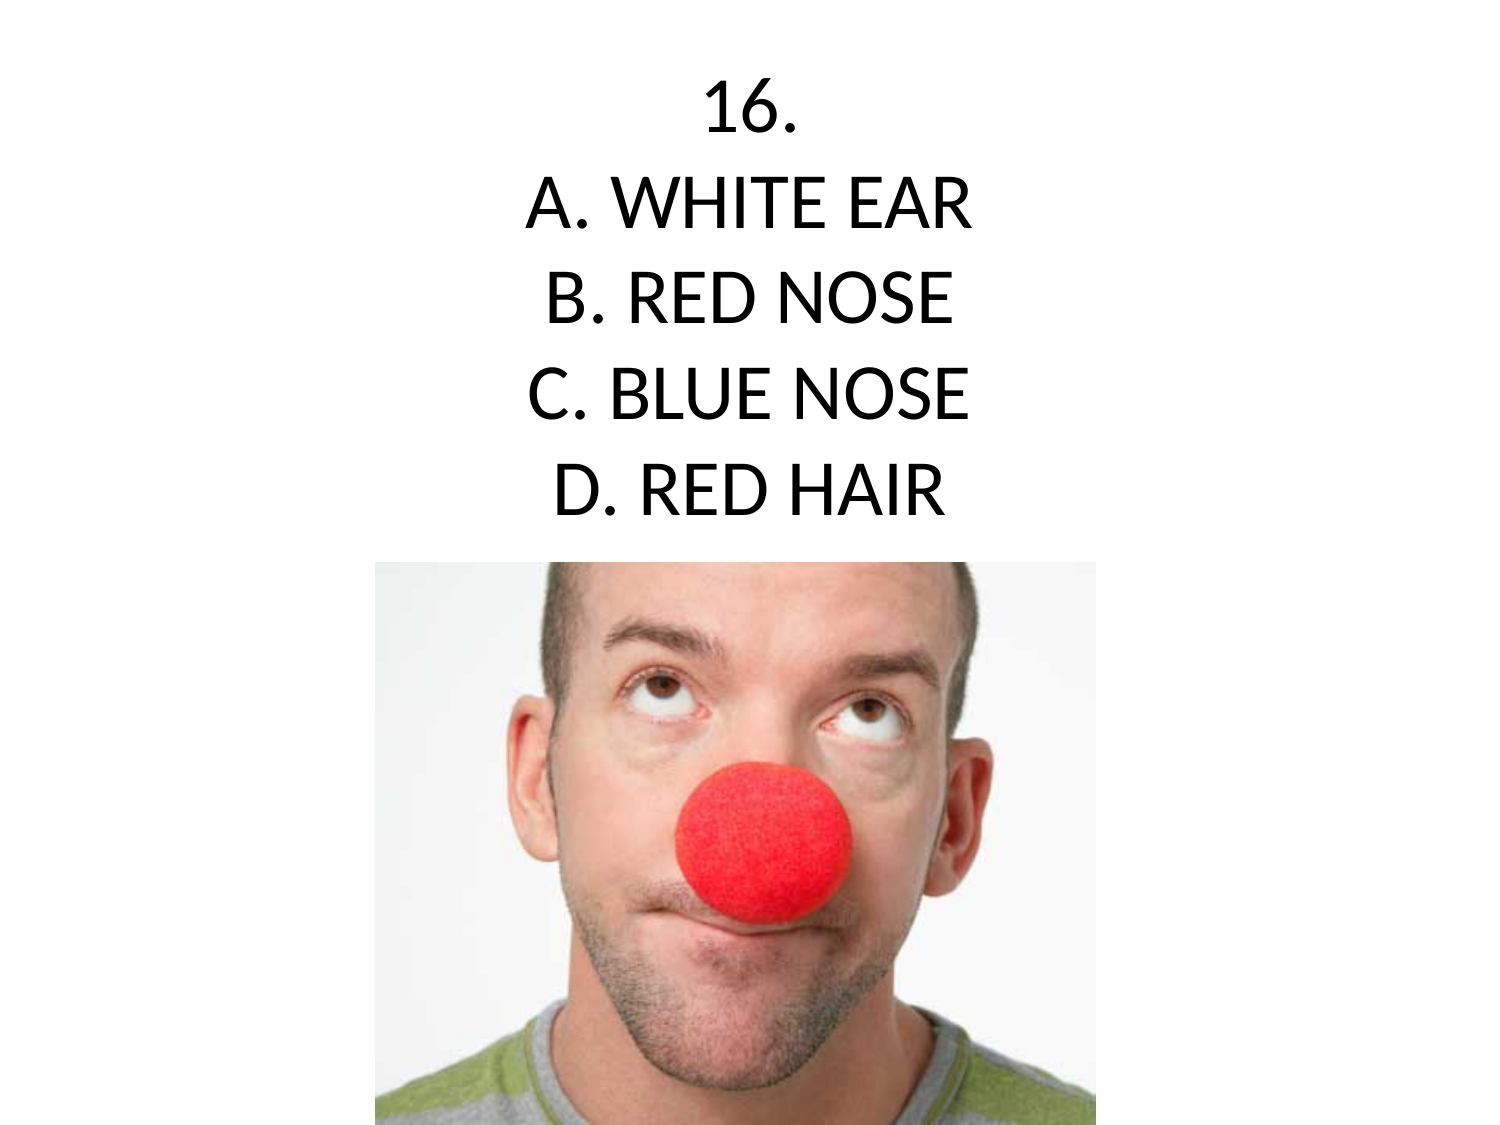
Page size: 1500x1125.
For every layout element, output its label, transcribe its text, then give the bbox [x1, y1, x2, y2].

title 16. A. WHITE EAR B. RED NOSE C. BLUE NOSE D. RED HAIR [75, 45, 1425, 539]
picture [374, 562, 1096, 1125]
